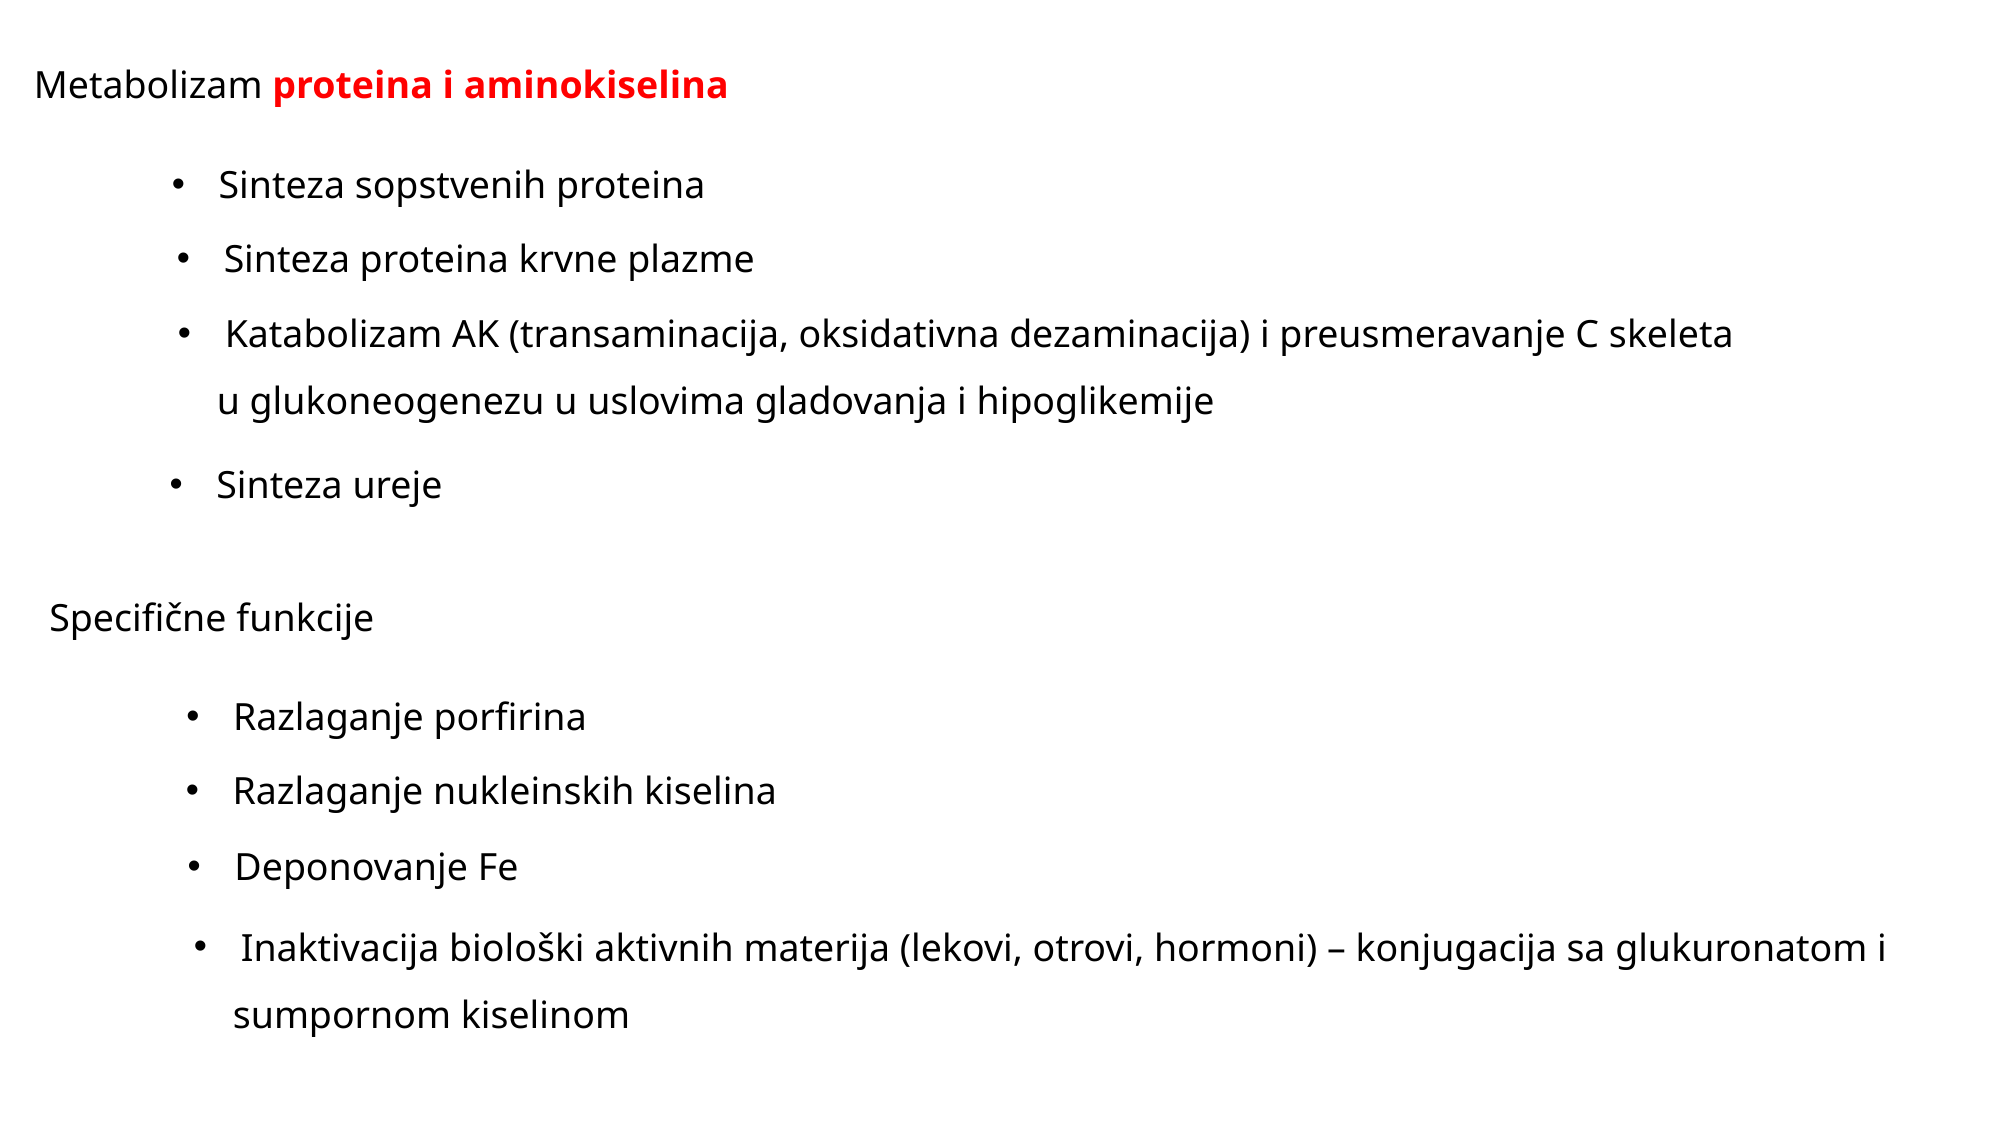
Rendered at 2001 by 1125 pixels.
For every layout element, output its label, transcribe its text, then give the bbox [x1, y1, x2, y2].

text_box Sinteza sopstvenih proteina [157, 130, 721, 213]
text_box Specifične funkcije [34, 563, 788, 646]
text_box Metabolizam proteina i aminokiselina [19, 31, 772, 114]
text_box Sinteza ureje [154, 431, 458, 514]
text_box Razlaganje nukleinskih kiselina [171, 737, 793, 820]
text_box Deponovanje Fe [172, 812, 534, 895]
text_box Sinteza proteina krvne plazme [162, 204, 771, 287]
text_box Inaktivacija biološki aktivnih materija (lekovi, otrovi, hormoni) – konjugacija sa glukuronatom i sumpornom kiselinom [179, 893, 1914, 1044]
text_box Katabolizam AK (transaminacija, oksidativna dezaminacija) i preusmeravanje C skeleta u glukoneogenezu u uslovima gladovanja i hipoglikemije [163, 280, 1760, 430]
text_box Razlaganje porfirina [171, 663, 603, 737]
